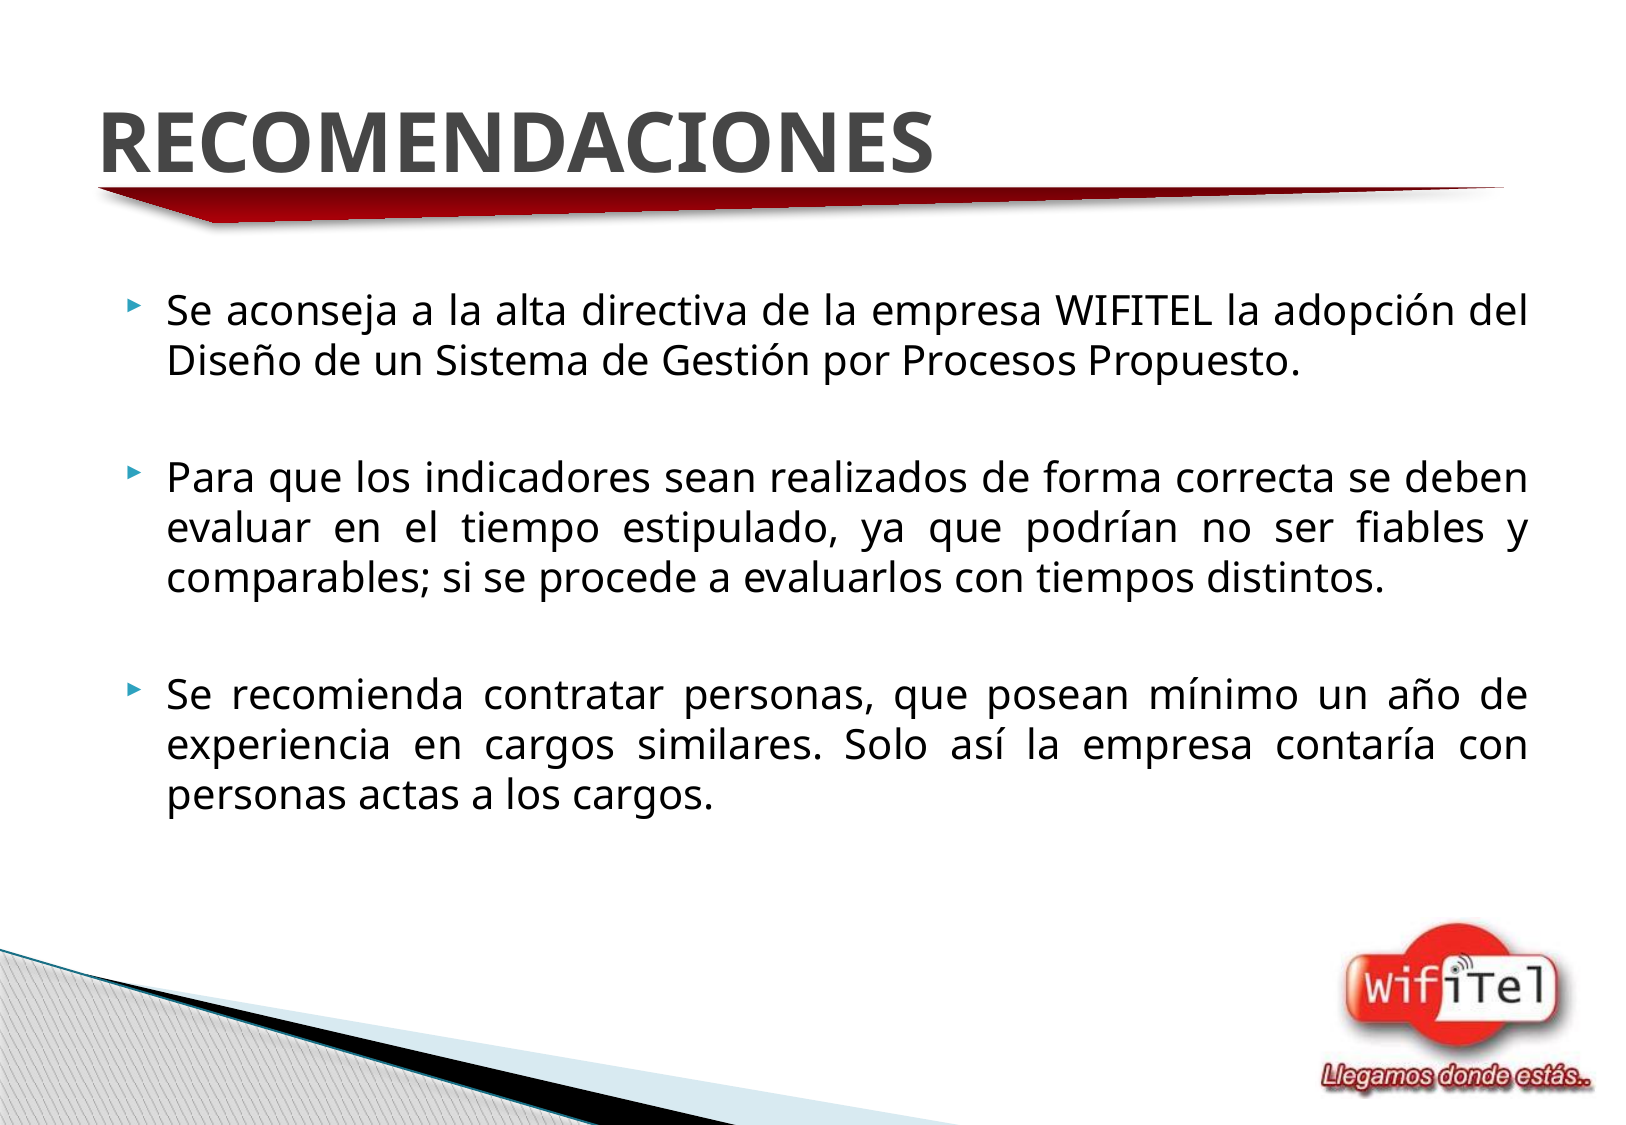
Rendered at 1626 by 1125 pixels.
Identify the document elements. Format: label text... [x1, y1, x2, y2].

title RECOMENDACIONES [81, 45, 1544, 233]
list Se aconseja a la alta directiva de la empresa WIFITEL la adopción del Diseño de un Sistema de Gestión por Procesos Propuesto. Para que los indicadores sean realizados de forma correcta se deben evaluar en el tiempo estipulado, ya que podrían no ser fiables y comparables; si se procede a evaluarlos con tiempos distintos. Se recomienda contratar personas, que posean mínimo un año de experiencia en cargos similares. Solo así la empresa contaría con personas actas a los cargos. [91, 276, 1546, 1024]
picture [1315, 917, 1600, 1099]
text_box [97, 187, 1504, 223]
